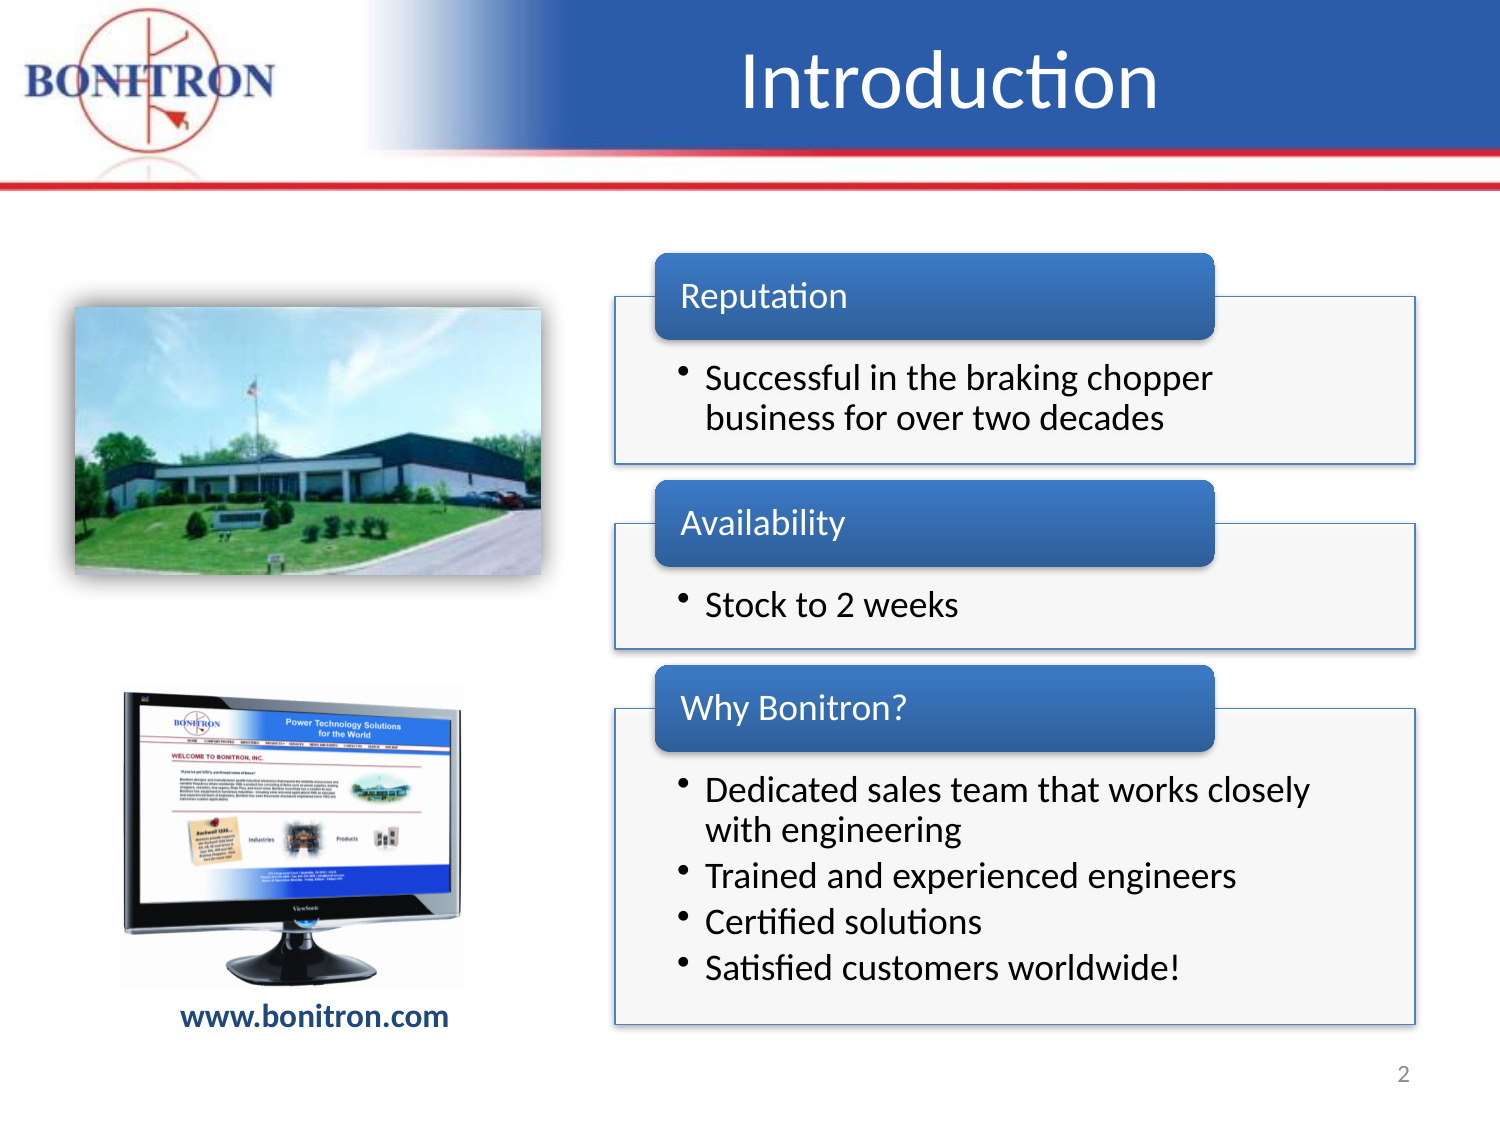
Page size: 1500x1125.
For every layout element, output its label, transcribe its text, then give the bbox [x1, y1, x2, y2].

picture [74, 307, 541, 575]
title Introduction [412, 0, 1488, 151]
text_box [614, 232, 1416, 1046]
slide_number 2 [1074, 1042, 1425, 1103]
picture [0, 0, 1500, 191]
text_box www.bonitron.com [104, 986, 525, 1042]
picture [119, 686, 465, 990]
